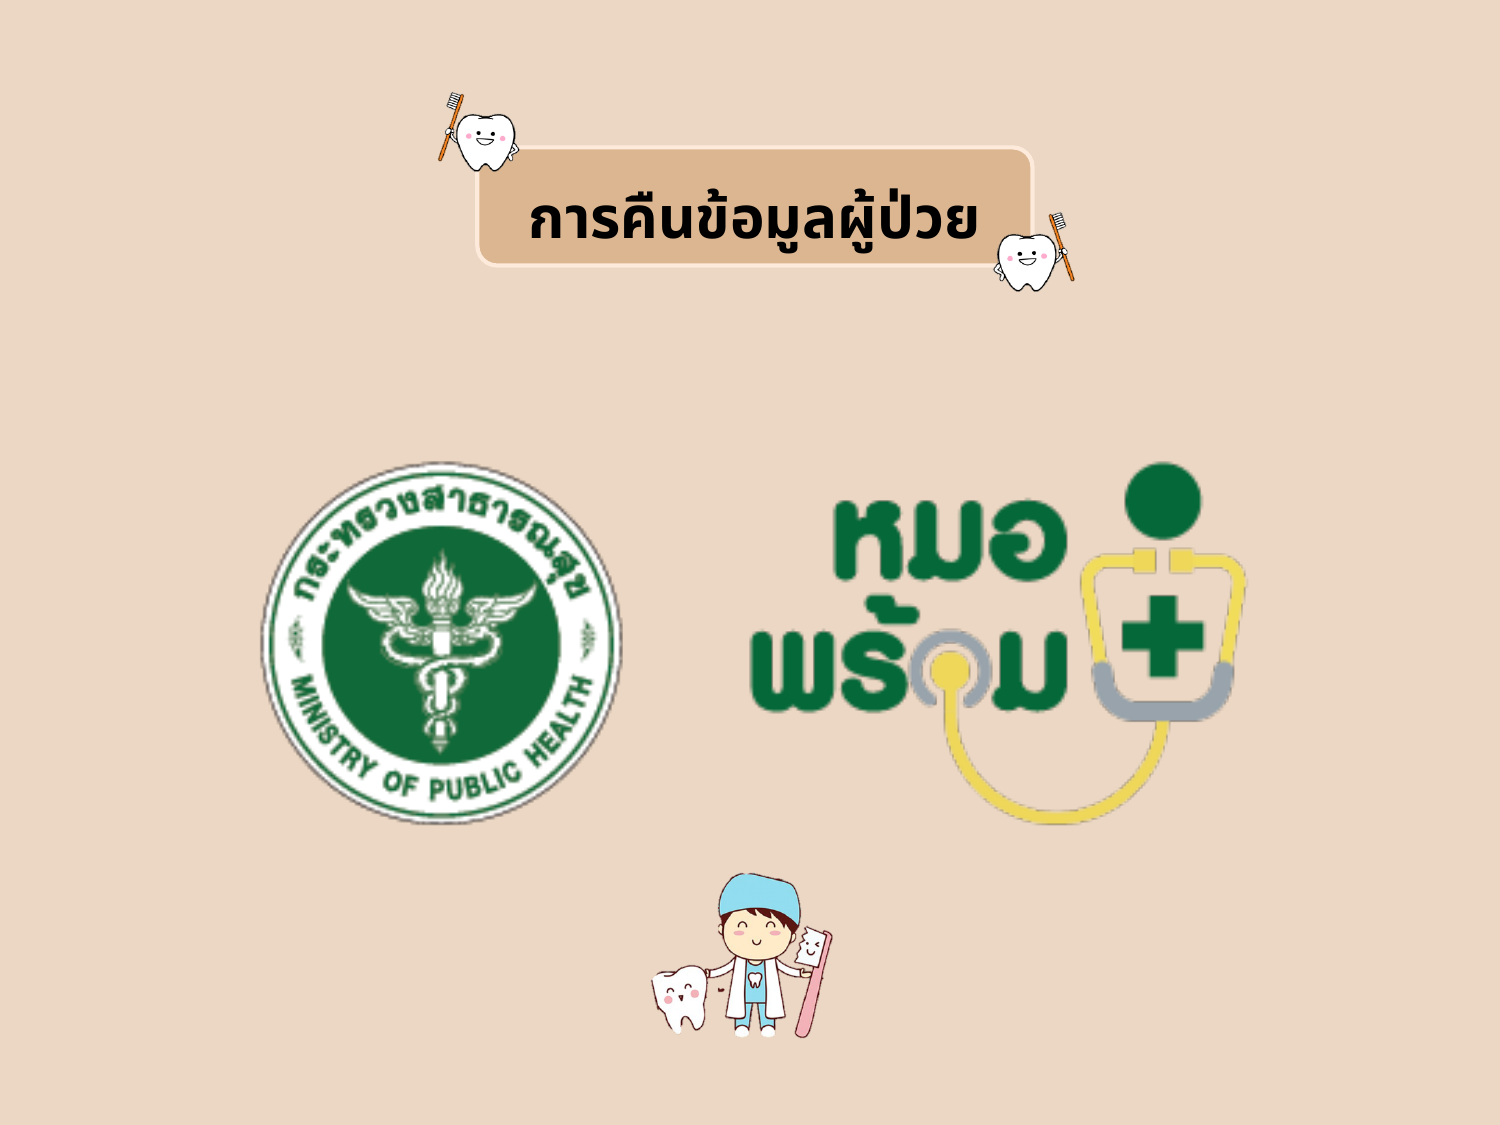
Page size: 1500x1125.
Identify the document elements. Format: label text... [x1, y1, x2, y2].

text_box [526, 145, 1035, 207]
text_box [475, 182, 985, 268]
picture [244, 446, 1265, 842]
picture [990, 209, 1077, 294]
picture [588, 857, 913, 1052]
text_box การคืนข้อมูลผู้ป่วย [514, 172, 996, 258]
picture [435, 88, 522, 174]
